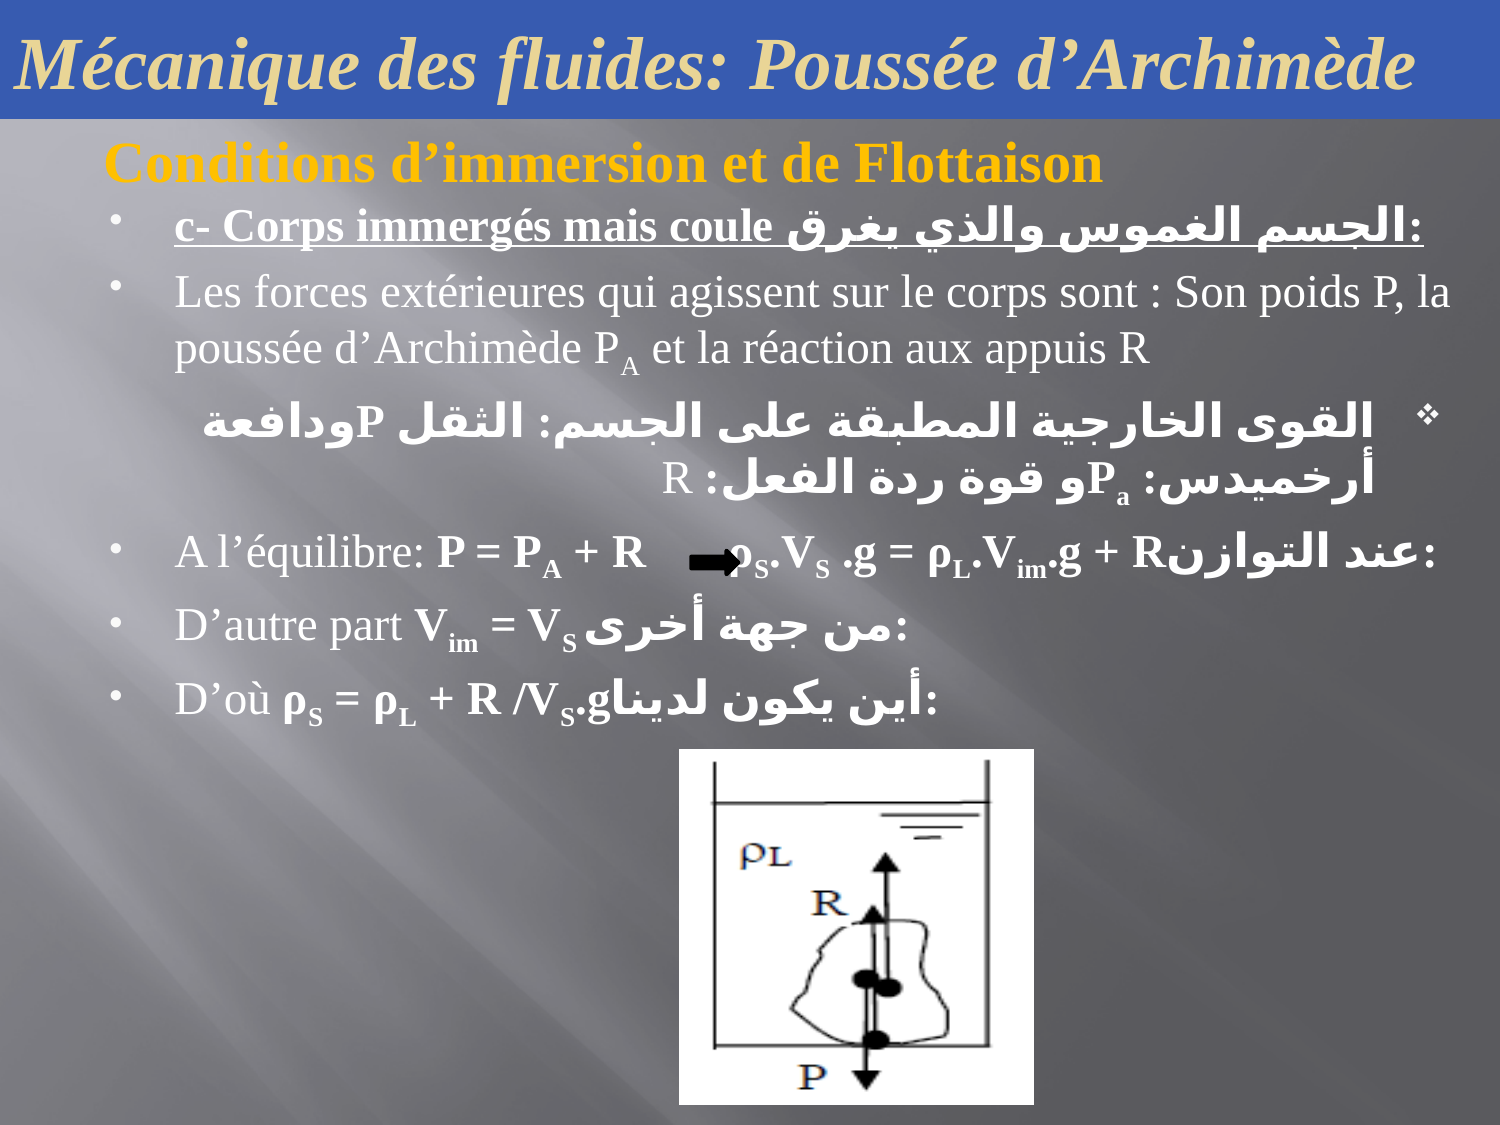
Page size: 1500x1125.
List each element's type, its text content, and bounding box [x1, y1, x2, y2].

picture [679, 749, 1035, 1105]
list c- Corps immergés mais coule الجسم الغموس والذي يغرق: Les forces extérieures qui agissent sur le corps sont : Son poids P, la poussée d’Archimède PA et la réaction aux appuis R القوى الخارجية المطبقة على الجسم: الثقل Pودافعة أرخميدس: Paو قوة ردة الفعل: R A l’équilibre: P = PA + R ρS.VS .g = ρL.Vim.g + Rعند التوازن: D’autre part Vim = VS من جهة أخرى: D’où ρS = ρL + R /VS.gأين يكون لدينا: [75, 187, 1477, 750]
text_box [689, 548, 741, 577]
text_box Conditions d’immersion et de Flottaison [73, 117, 1121, 202]
text_box Mécanique des fluides: Poussée d’Archimède [0, 0, 1500, 119]
